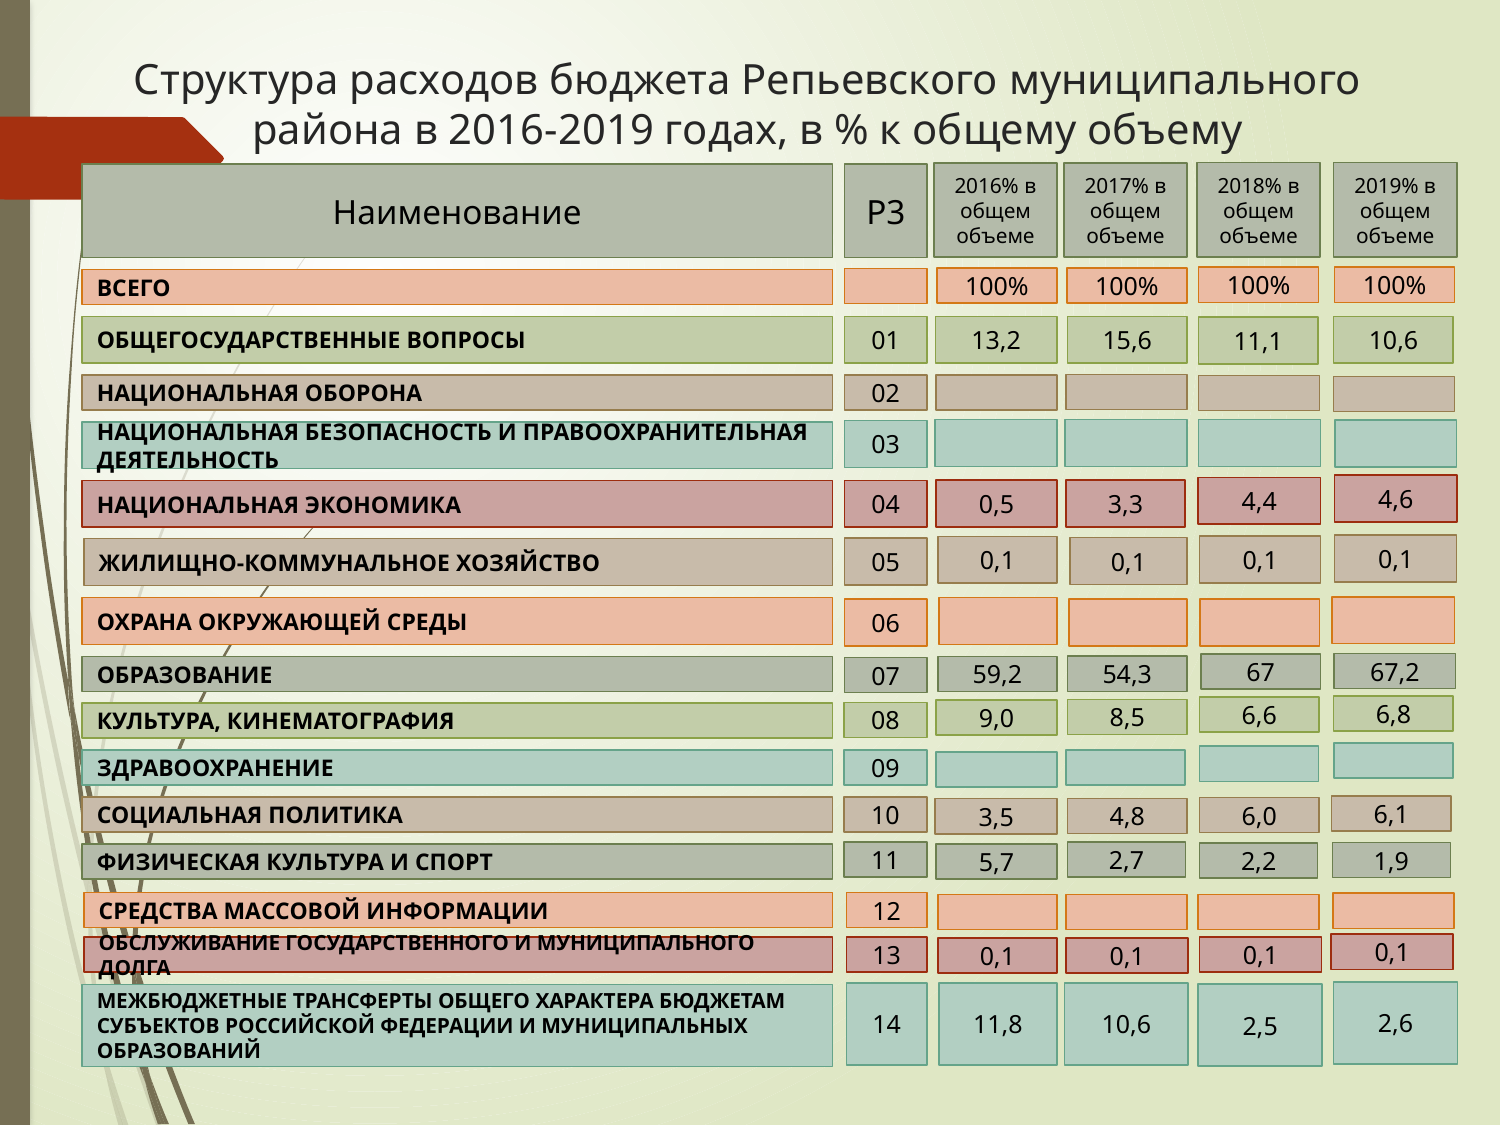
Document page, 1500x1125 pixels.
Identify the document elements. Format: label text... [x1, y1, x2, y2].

text_box НАЦИОНАЛЬНАЯ БЕЗОПАСНОСТЬ И ПРАВООХРАНИТЕЛЬНАЯ ДЕЯТЕЛЬНОСТЬ [81, 421, 833, 469]
text_box 08 [843, 702, 928, 738]
text_box 2017% в общем объеме [1063, 162, 1188, 258]
text_box 67,2 [1333, 653, 1456, 689]
text_box [1331, 596, 1455, 644]
text_box 100% [1334, 266, 1455, 303]
text_box 0,1 [1069, 537, 1188, 585]
text_box 2019% в общем объеме [1333, 162, 1458, 258]
text_box [1198, 375, 1320, 411]
text_box [1068, 598, 1188, 647]
text_box 03 [844, 420, 928, 468]
text_box [844, 268, 928, 304]
text_box 0,1 [1334, 534, 1457, 583]
text_box 6,6 [1199, 696, 1320, 733]
title Структура расходов бюджета Репьевского муниципального района в 2016-2019 годах, в % к общему объему [70, 45, 1425, 152]
text_box 9,0 [935, 699, 1058, 736]
text_box ОБСЛУЖИВАНИЕ ГОСУДАРСТВЕННОГО И МУНИЦИПАЛЬНОГО ДОЛГА [83, 936, 833, 973]
text_box 0,1 [1065, 937, 1189, 974]
text_box [1333, 376, 1455, 412]
text_box 4,4 [1197, 477, 1321, 525]
text_box 2,5 [1197, 983, 1323, 1067]
text_box 10 [843, 796, 928, 833]
text_box 2,6 [1333, 981, 1458, 1065]
text_box 04 [844, 480, 928, 528]
text_box [938, 597, 1058, 645]
text_box [1199, 598, 1320, 647]
text_box ФИЗИЧЕСКАЯ КУЛЬТУРА И СПОРТ [81, 843, 833, 880]
text_box 06 [844, 598, 928, 647]
text_box 6,8 [1333, 695, 1454, 732]
text_box 1,9 [1332, 842, 1451, 878]
text_box КУЛЬТУРА, КИНЕМАТОГРАФИЯ [81, 702, 833, 739]
text_box [1333, 742, 1454, 779]
text_box [935, 374, 1058, 411]
text_box 2018% в общем объеме [1196, 162, 1321, 258]
text_box 0,5 [935, 479, 1058, 528]
text_box [1199, 745, 1319, 782]
text_box 0,1 [937, 937, 1058, 974]
text_box 6,0 [1199, 797, 1320, 833]
text_box 0,1 [1330, 933, 1454, 970]
text_box 0,1 [1199, 535, 1321, 584]
text_box 100% [1198, 266, 1319, 303]
text_box Наименование [81, 163, 833, 258]
text_box 14 [846, 982, 928, 1066]
text_box Р3 [844, 163, 928, 258]
text_box 8,5 [1067, 699, 1188, 735]
text_box 13 [846, 936, 928, 973]
text_box ОБРАЗОВАНИЕ [81, 656, 833, 692]
text_box ОБЩЕГОСУДАРСТВЕННЫЕ ВОПРОСЫ [81, 316, 833, 364]
text_box [1065, 749, 1186, 786]
text_box 59,2 [937, 656, 1058, 692]
text_box 12 [846, 892, 928, 928]
text_box [1332, 892, 1455, 929]
text_box 10,6 [1064, 982, 1189, 1066]
text_box 6,1 [1331, 795, 1452, 832]
text_box 05 [844, 537, 928, 586]
text_box 5,7 [935, 843, 1058, 880]
text_box 11 [843, 841, 928, 878]
text_box [1334, 419, 1457, 468]
text_box ЗДРАВООХРАНЕНИЕ [81, 749, 833, 786]
text_box 0,1 [1199, 936, 1322, 973]
text_box 3,5 [934, 798, 1058, 835]
text_box МЕЖБЮДЖЕТНЫЕ ТРАНСФЕРТЫ ОБЩЕГО ХАРАКТЕРА БЮДЖЕТАМ СУБЪЕКТОВ РОССИЙСКОЙ ФЕДЕРАЦИИ И МУНИЦИПАЛЬНЫХ ОБРАЗОВАНИЙ [81, 984, 833, 1067]
text_box 11,8 [938, 982, 1058, 1066]
text_box 4,6 [1334, 474, 1458, 523]
text_box 11,1 [1198, 316, 1319, 365]
text_box 100% [936, 267, 1058, 304]
text_box 0,1 [937, 536, 1058, 584]
text_box 3,3 [1065, 479, 1186, 528]
text_box СРЕДСТВА МАССОВОЙ ИНФОРМАЦИИ [83, 892, 833, 928]
text_box ОХРАНА ОКРУЖАЮЩЕЙ СРЕДЫ [81, 597, 833, 645]
text_box СОЦИАЛЬНАЯ ПОЛИТИКА [81, 796, 833, 833]
text_box 2,7 [1067, 841, 1186, 878]
text_box НАЦИОНАЛЬНАЯ ЭКОНОМИКА [81, 480, 833, 528]
text_box 09 [843, 749, 928, 786]
text_box 10,6 [1333, 316, 1454, 364]
text_box 01 [844, 316, 928, 364]
text_box ЖИЛИЩНО-КОММУНАЛЬНОЕ ХОЗЯЙСТВО [83, 538, 833, 586]
text_box 54,3 [1067, 655, 1188, 692]
text_box [934, 419, 1058, 467]
text_box НАЦИОНАЛЬНАЯ ОБОРОНА [81, 374, 833, 411]
text_box ВСЕГО [81, 269, 833, 305]
text_box [1197, 894, 1320, 930]
text_box 07 [844, 657, 928, 693]
text_box [1065, 374, 1188, 410]
text_box 2016% в общем объеме [933, 162, 1058, 258]
text_box 15,6 [1067, 316, 1188, 364]
text_box [1065, 894, 1188, 930]
list [70, 152, 1425, 1005]
text_box [937, 894, 1058, 930]
text_box [935, 751, 1058, 788]
text_box [1198, 419, 1321, 467]
text_box 13,2 [935, 316, 1058, 364]
text_box [1064, 419, 1188, 467]
text_box 67 [1200, 653, 1321, 690]
text_box 02 [844, 374, 928, 411]
text_box 4,8 [1067, 798, 1188, 834]
text_box 2,2 [1199, 842, 1318, 879]
text_box 100% [1066, 267, 1188, 304]
